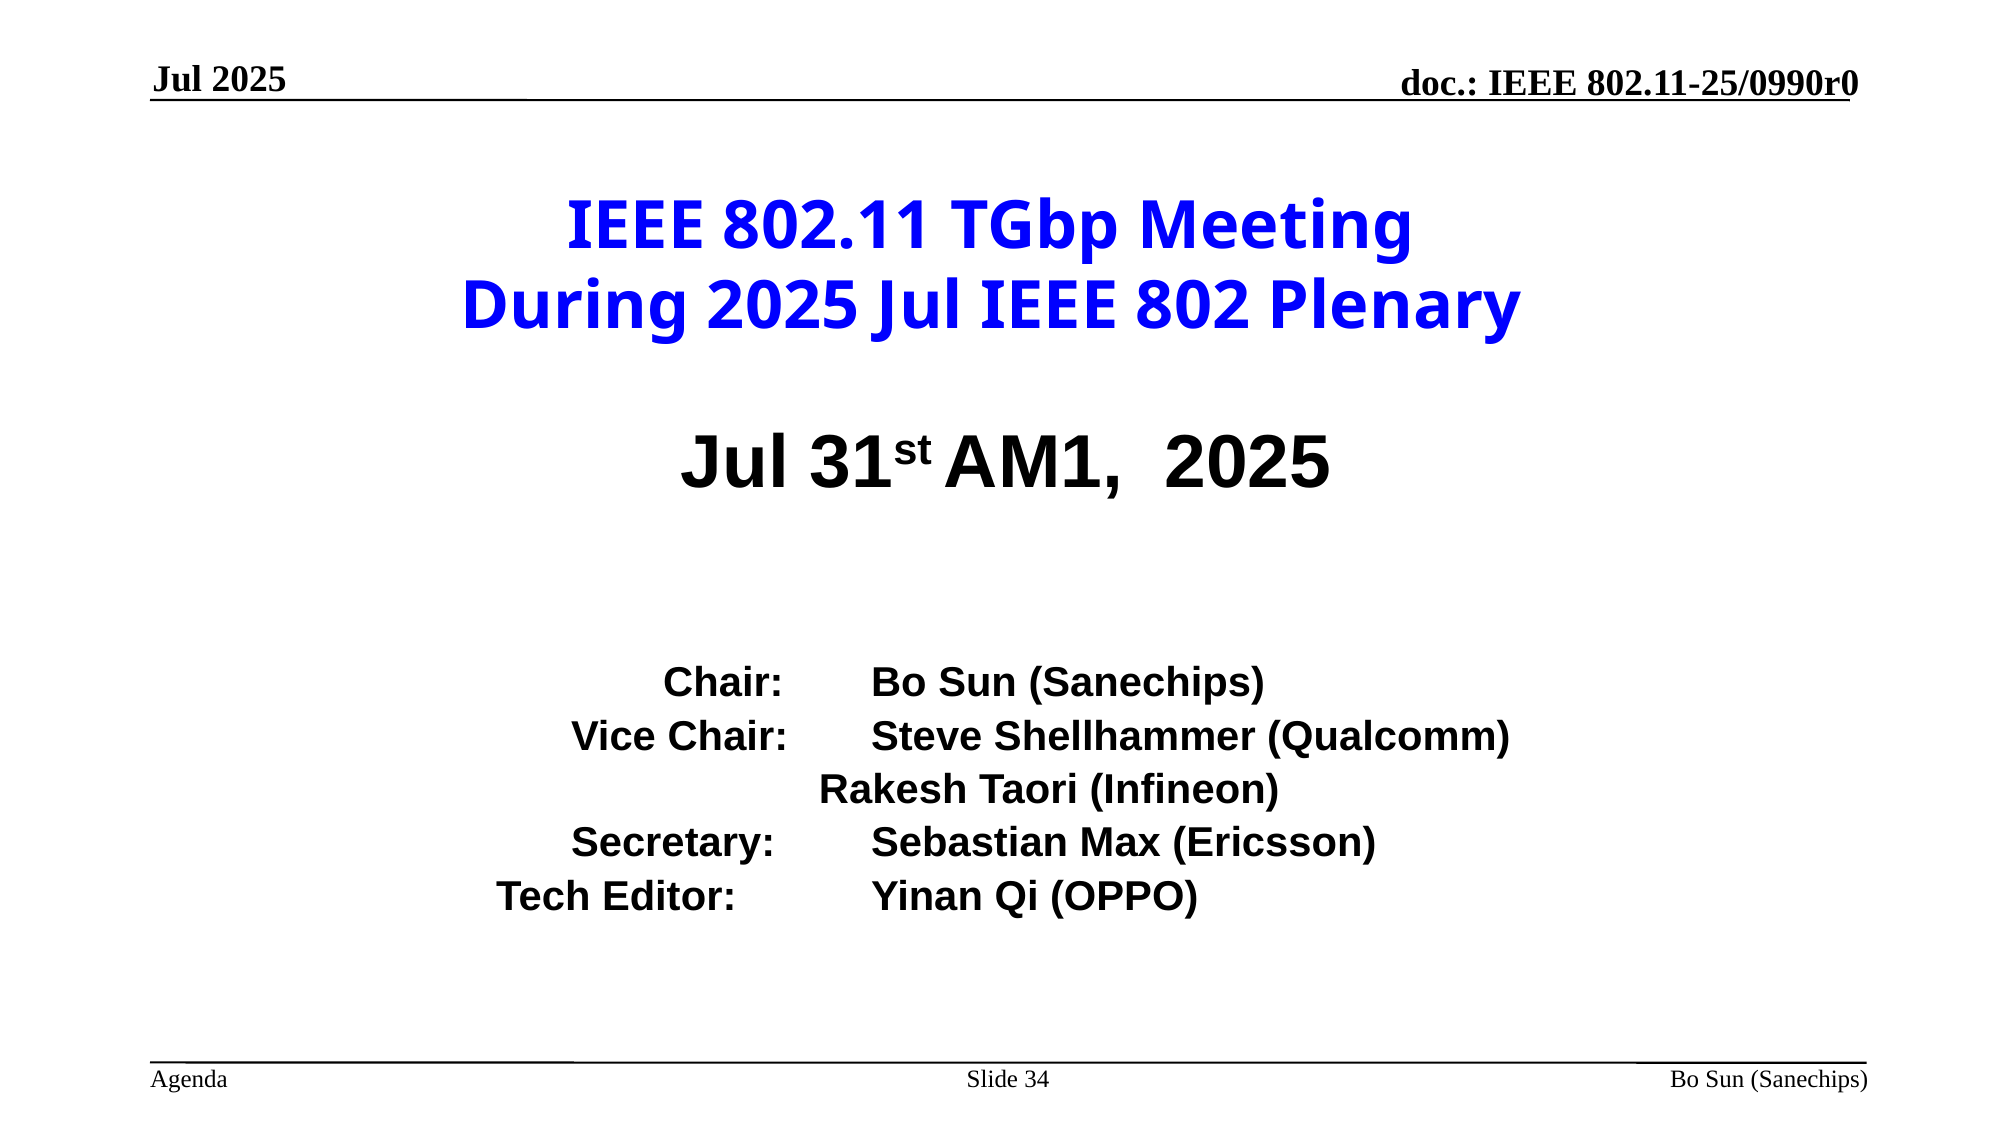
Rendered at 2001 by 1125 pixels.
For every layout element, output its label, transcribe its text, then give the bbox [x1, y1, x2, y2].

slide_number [152, 54, 563, 100]
text_box IEEE 802.11 TGbp Meeting During 2025 Jul IEEE 802 Plenary [288, 112, 1695, 349]
slide_number Slide 34 [949, 1061, 1067, 1123]
text_box Jul 31st AM1, 2025 Chair: Bo Sun (Sanechips) Vice Chair: Steve Shellhammer (Qualcomm) Rakesh Taori (Infineon) Secretary: Sebastian Max (Ericsson) Tech Editor: Yinan Qi (OPPO) [200, 349, 1813, 1027]
footer Bo Sun (Sanechips) [1171, 1061, 1869, 1093]
